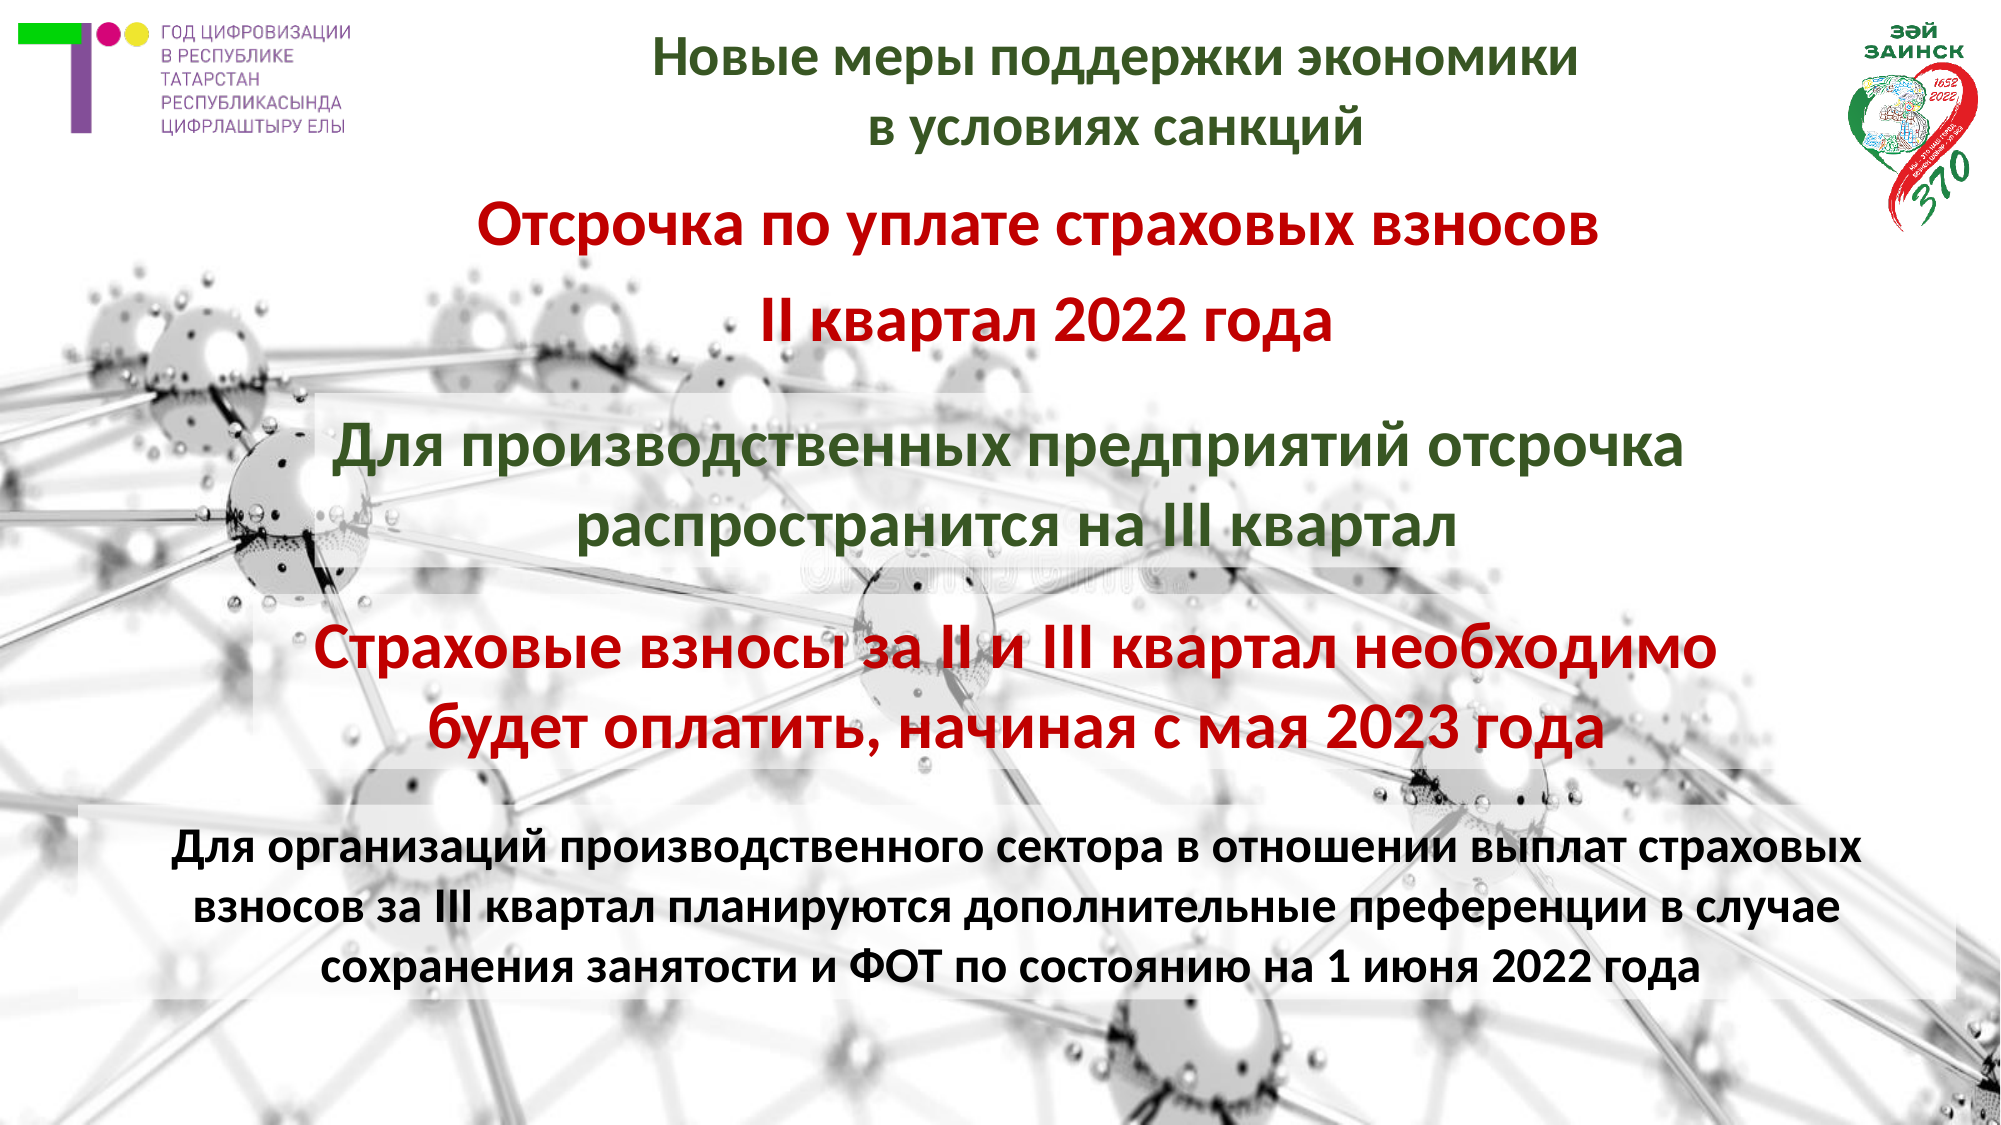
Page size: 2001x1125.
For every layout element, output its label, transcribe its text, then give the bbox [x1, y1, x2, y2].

picture [0, 0, 2001, 1125]
text_box [1549, 155, 1894, 340]
text_box Для производственных предприятий отсрочка распространится на III квартал [314, 392, 1720, 568]
text_box Страховые взносы за II и III квартал необходимо будет оплатить, начиная с мая 2023 года [252, 594, 1781, 769]
text_box Отсрочка по уплате страховых взносов [462, 171, 1632, 267]
text_box Новые меры поддержки экономики в условиях санкций [333, 10, 1913, 165]
text_box Для организаций производственного сектора в отношении выплат страховых взносов за III квартал планируются дополнительные преференции в случае сохранения занятости и ФОТ по состоянию на 1 июня 2022 года [78, 804, 1956, 1000]
text_box II квартал 2022 года [744, 267, 1350, 363]
